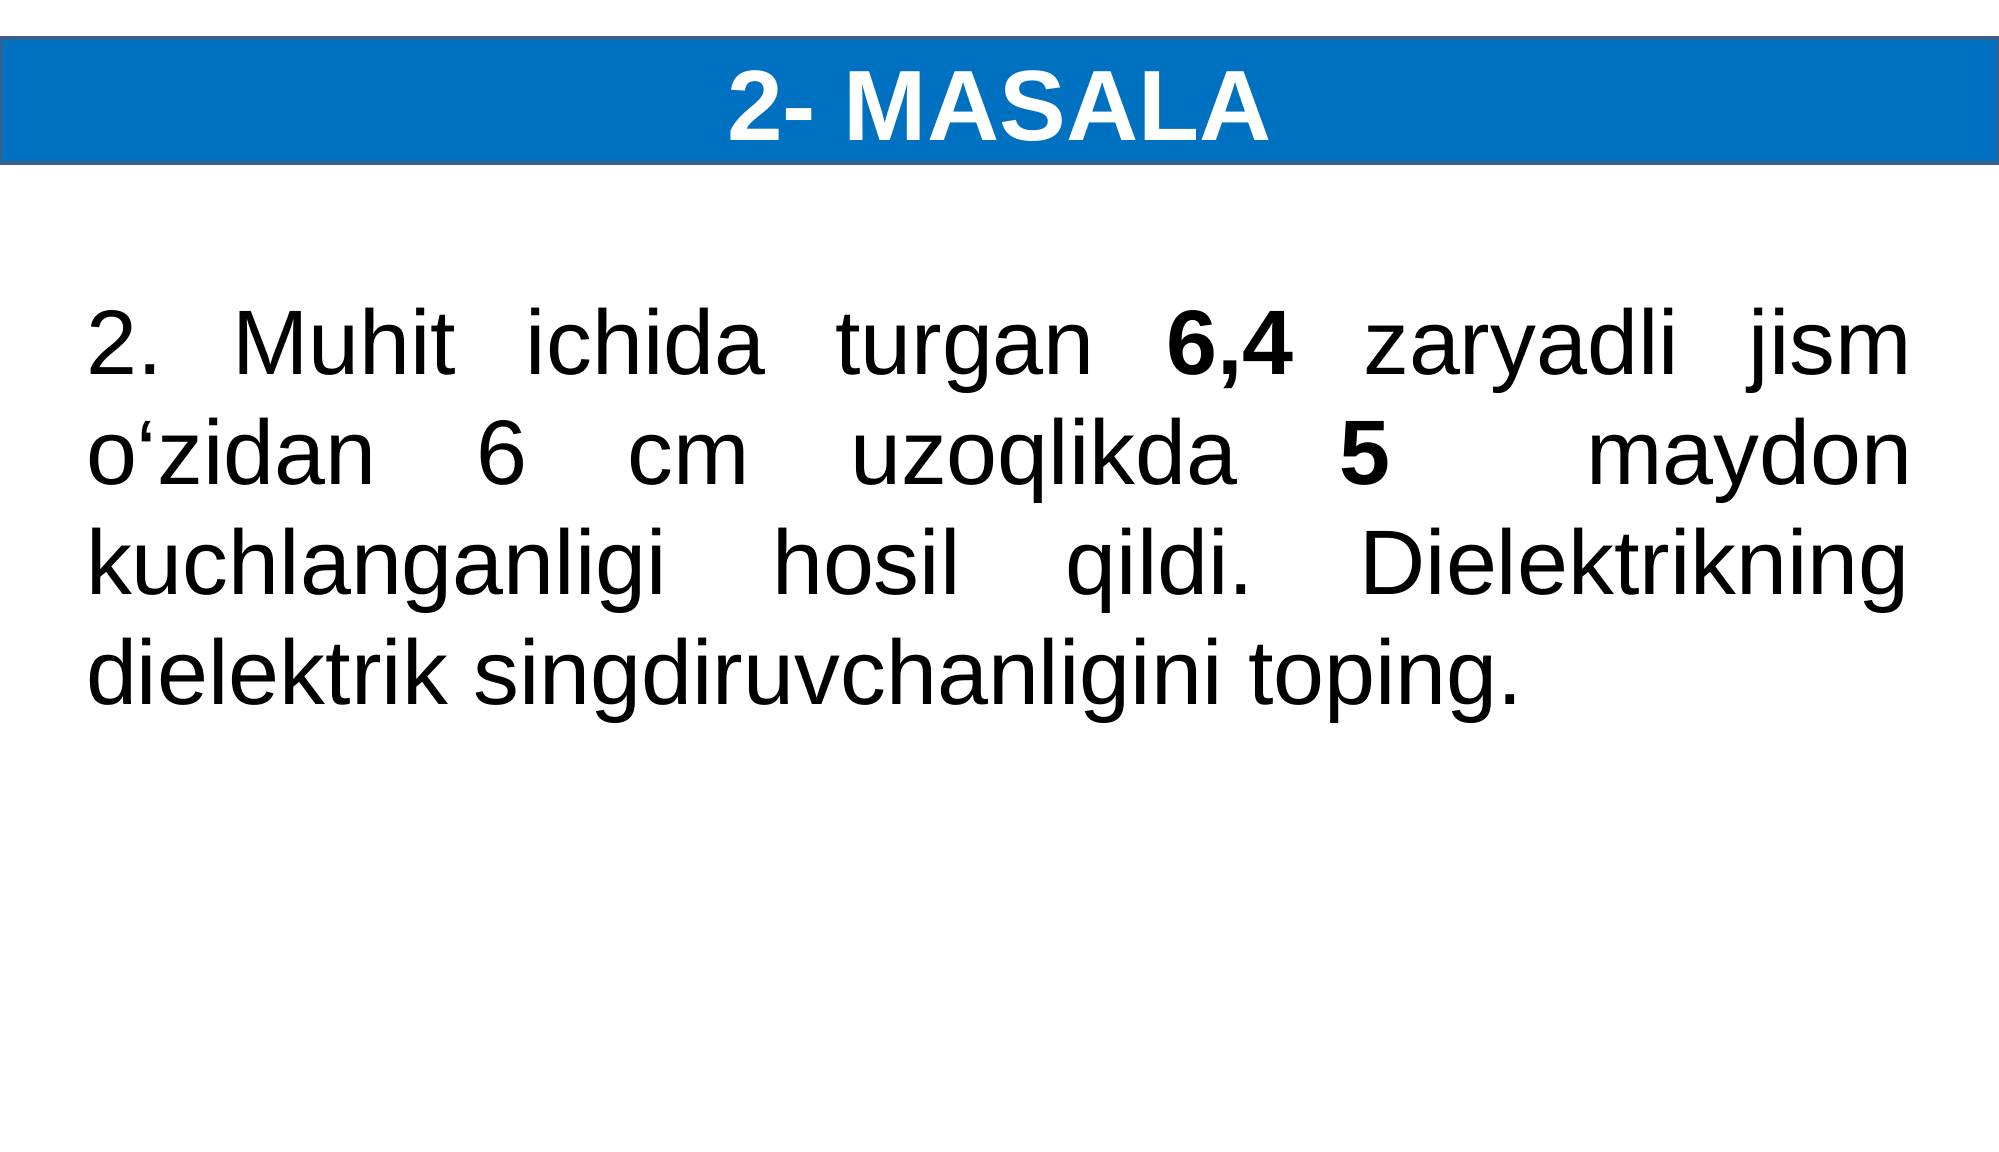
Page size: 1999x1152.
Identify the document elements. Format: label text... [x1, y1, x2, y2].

text_box 2- MASALA [0, 36, 1999, 165]
